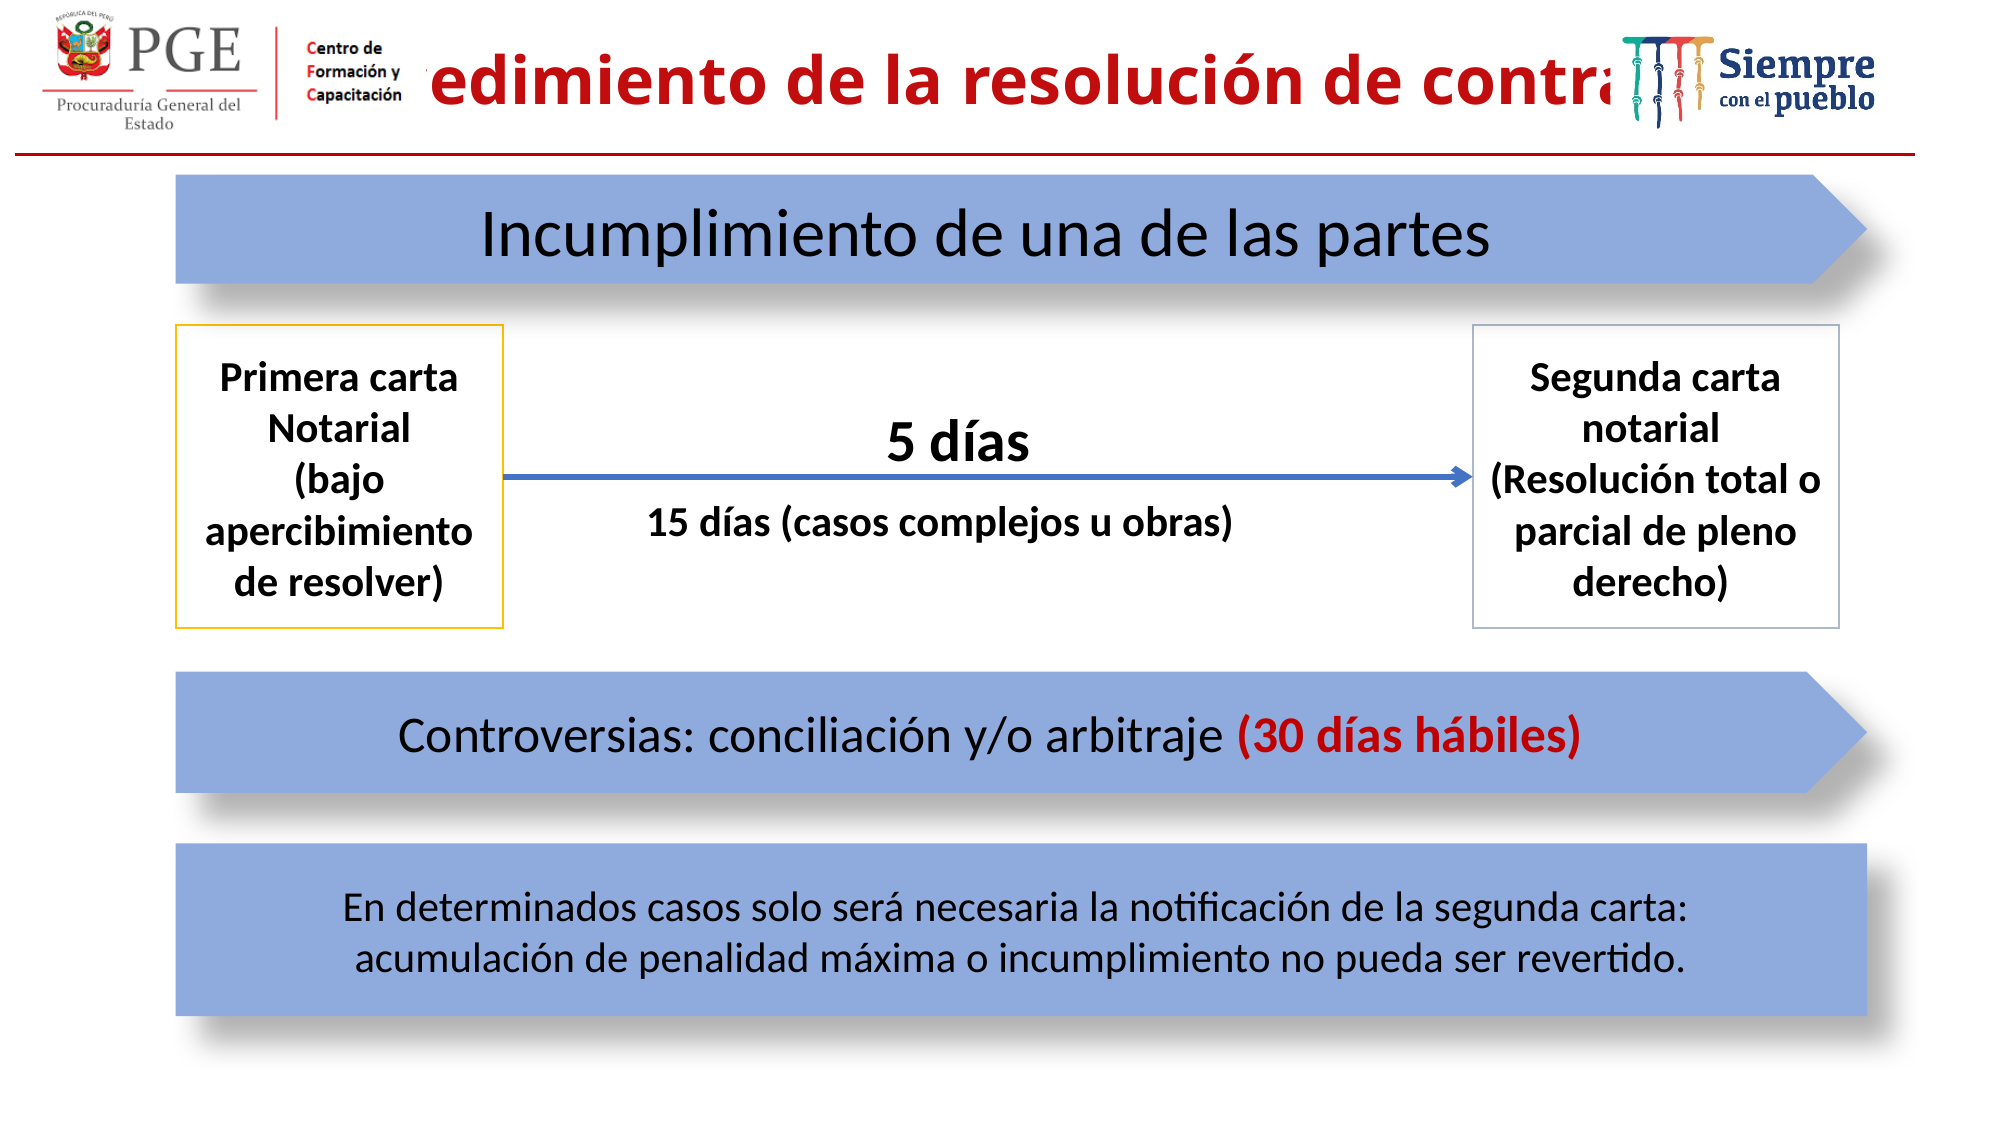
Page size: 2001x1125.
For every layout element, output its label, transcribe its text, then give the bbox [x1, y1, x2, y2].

text_box Incumplimiento de una de las partes [174, 173, 1869, 285]
text_box Segunda carta notarial (Resolución total o parcial de pleno derecho) [1472, 328, 1840, 629]
text_box Controversias: conciliación y/o arbitraje (30 días hábiles) [174, 670, 1869, 794]
text_box Primera carta Notarial (bajo apercibimiento de resolver) [175, 324, 504, 629]
text_box 15 días (casos complejos u obras) [631, 486, 1412, 553]
text_box 5 días [752, 393, 1177, 476]
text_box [14, 3, 1916, 155]
text_box 5 días [752, 477, 1177, 481]
text_box En determinados casos solo será necesaria la notificación de la segunda carta: acumulación de penalidad máxima o incumplimiento no pueda ser revertido. [175, 842, 1868, 1017]
